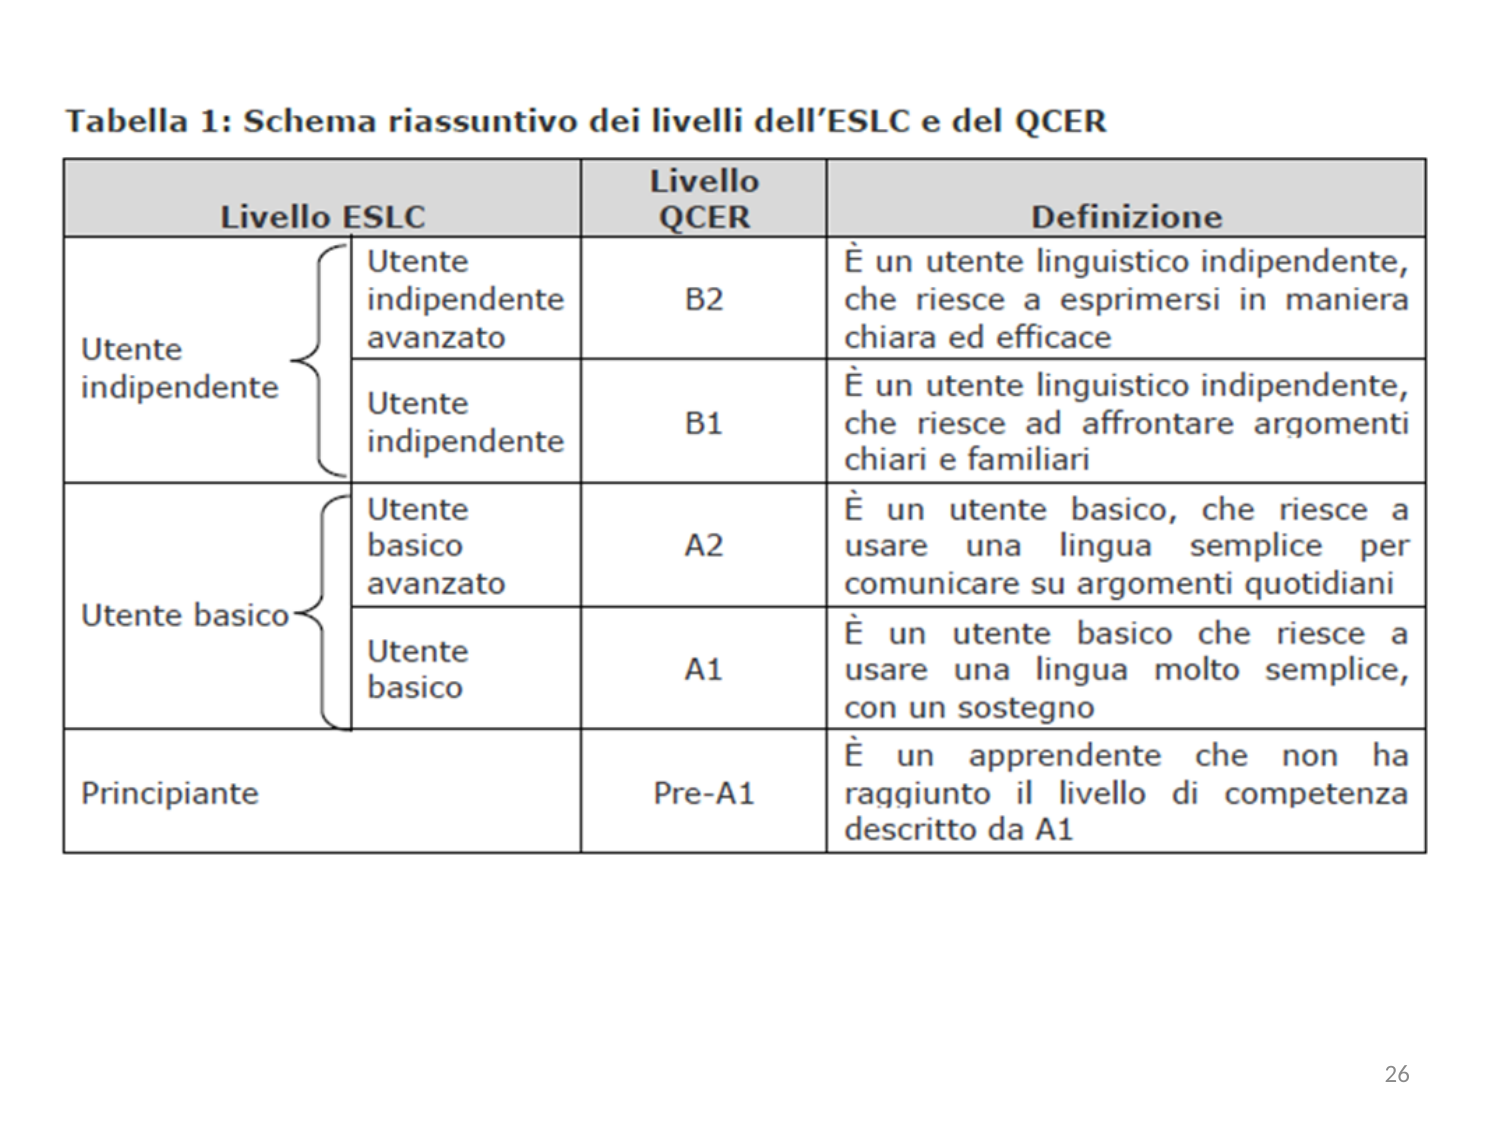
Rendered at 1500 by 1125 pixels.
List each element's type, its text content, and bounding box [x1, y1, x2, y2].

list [52, 54, 1453, 884]
slide_number 26 [1074, 1042, 1425, 1103]
